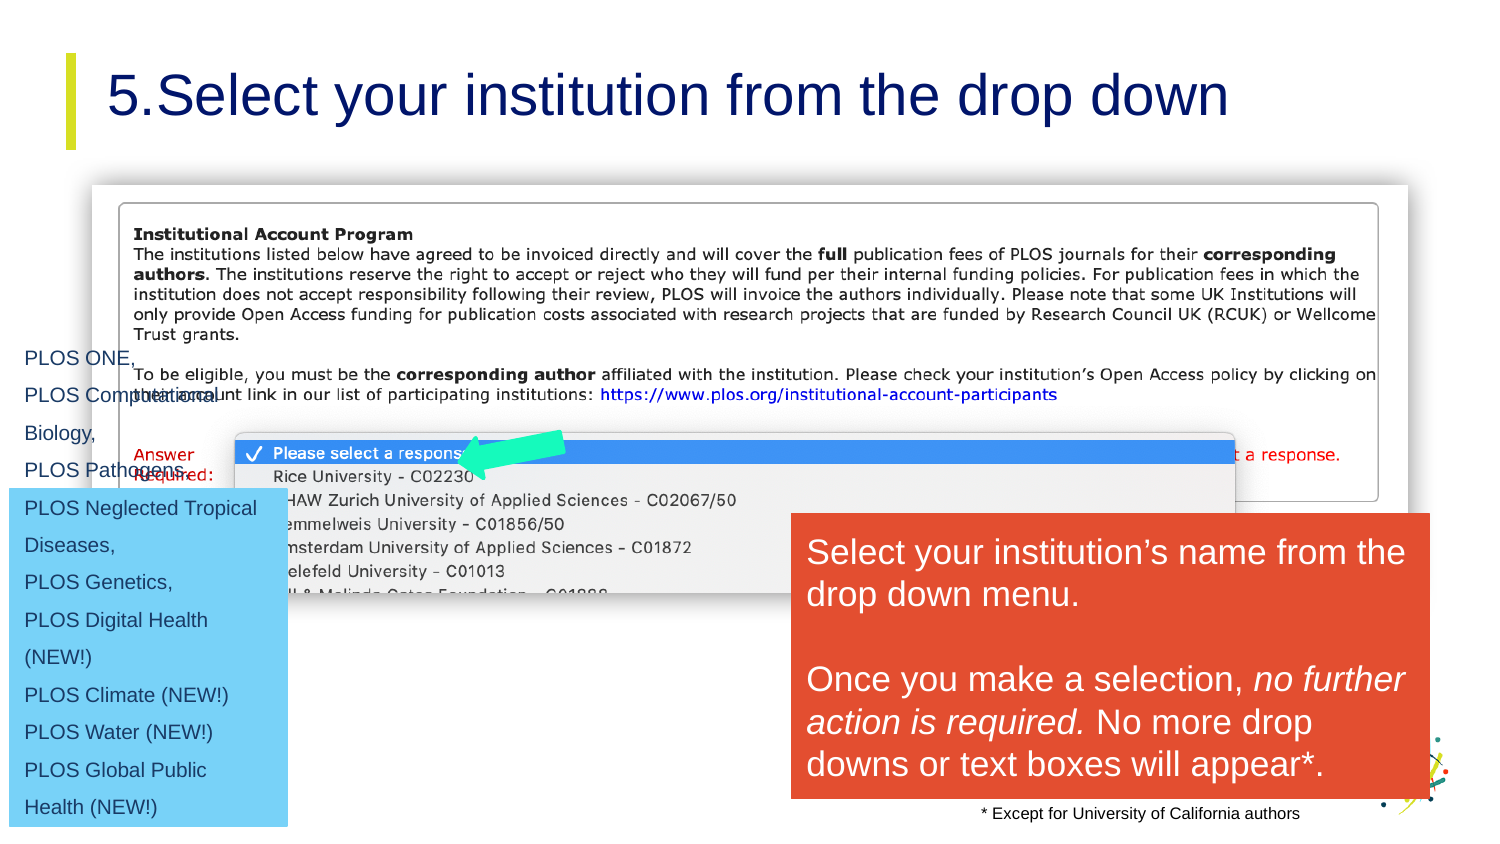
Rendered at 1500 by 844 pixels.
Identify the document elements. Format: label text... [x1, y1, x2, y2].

picture [1335, 710, 1451, 822]
list PLOS ONE, PLOS Computational Biology, PLOS Pathogens, PLOS Neglected Tropical Diseases, PLOS Genetics, PLOS Digital Health (NEW!) PLOS Climate (NEW!) PLOS Water (NEW!) PLOS Global Public Health (NEW!) [9, 489, 287, 827]
text_box 5.Select your institution from the drop down [92, 42, 1340, 143]
text_box Select your institution’s name from the drop down menu. Once you make a selection, no further action is required. No more drop downs or text boxes will appear*. [791, 513, 1430, 799]
text_box * Except for University of California authors [966, 793, 1335, 834]
picture [92, 184, 1408, 594]
